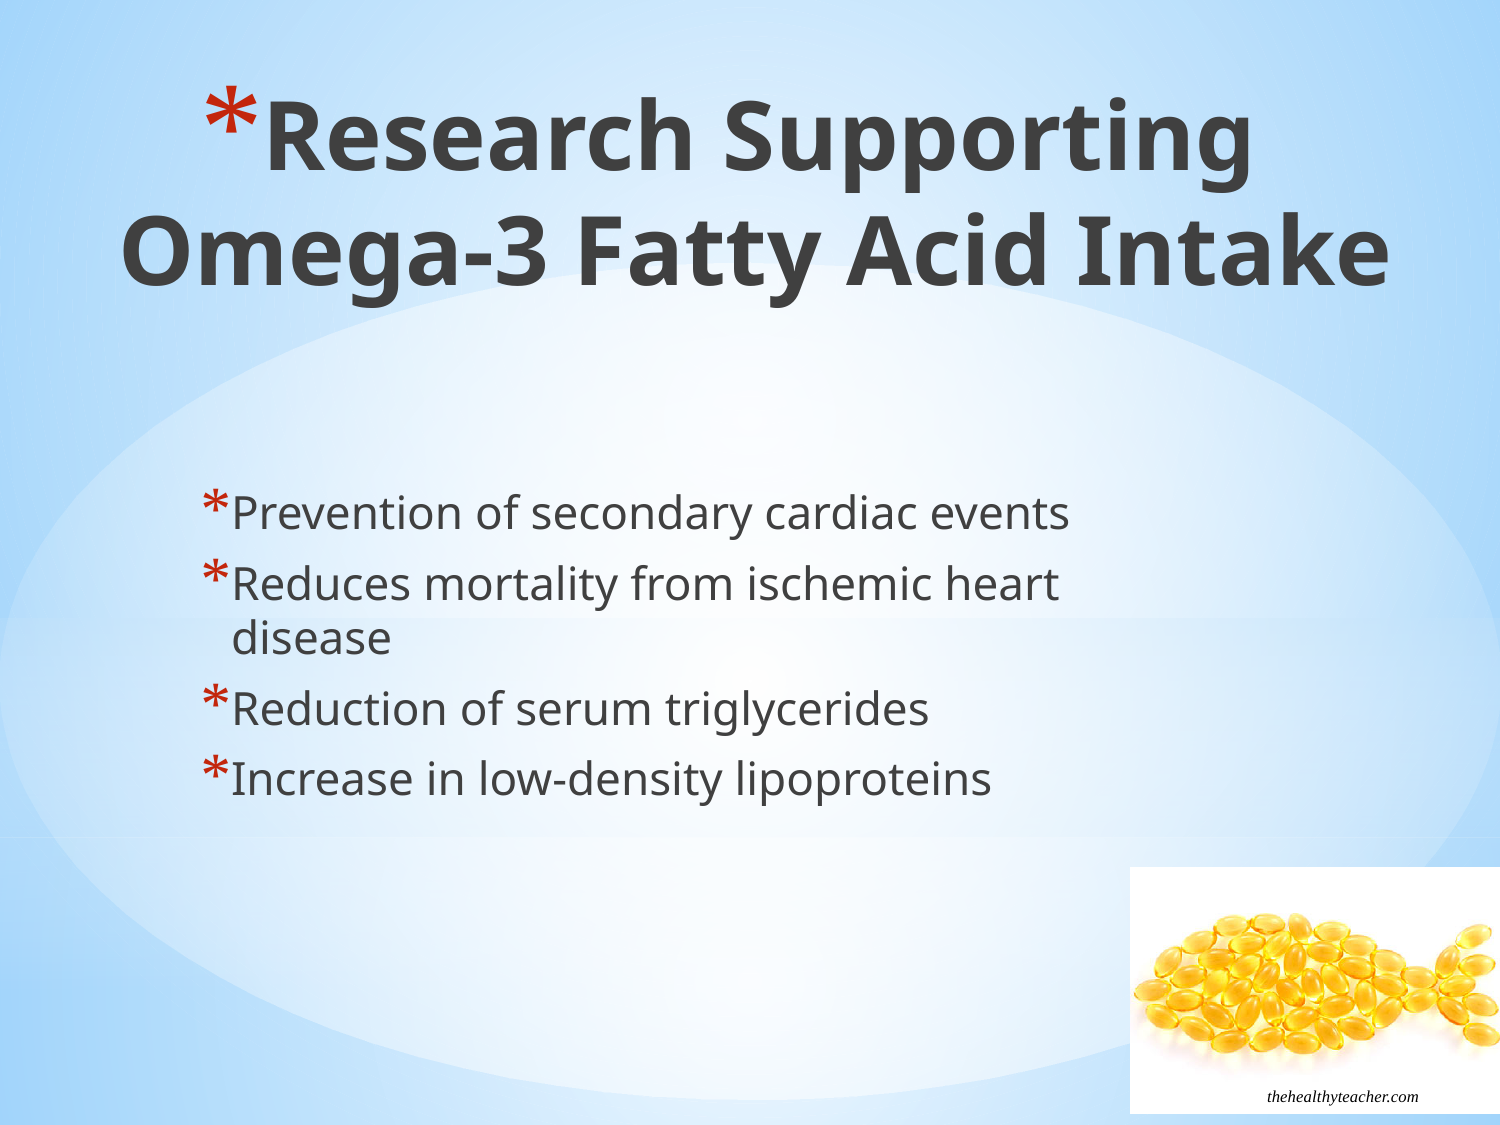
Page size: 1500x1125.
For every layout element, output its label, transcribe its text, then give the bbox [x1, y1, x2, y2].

picture [1130, 866, 1500, 1114]
list Prevention of secondary cardiac events Reduces mortality from ischemic heart disease Reduction of serum triglycerides Increase in low-density lipoproteins [178, 476, 1229, 1047]
text_box Research Supporting Omega-3 Fatty Acid Intake [42, 66, 1416, 255]
